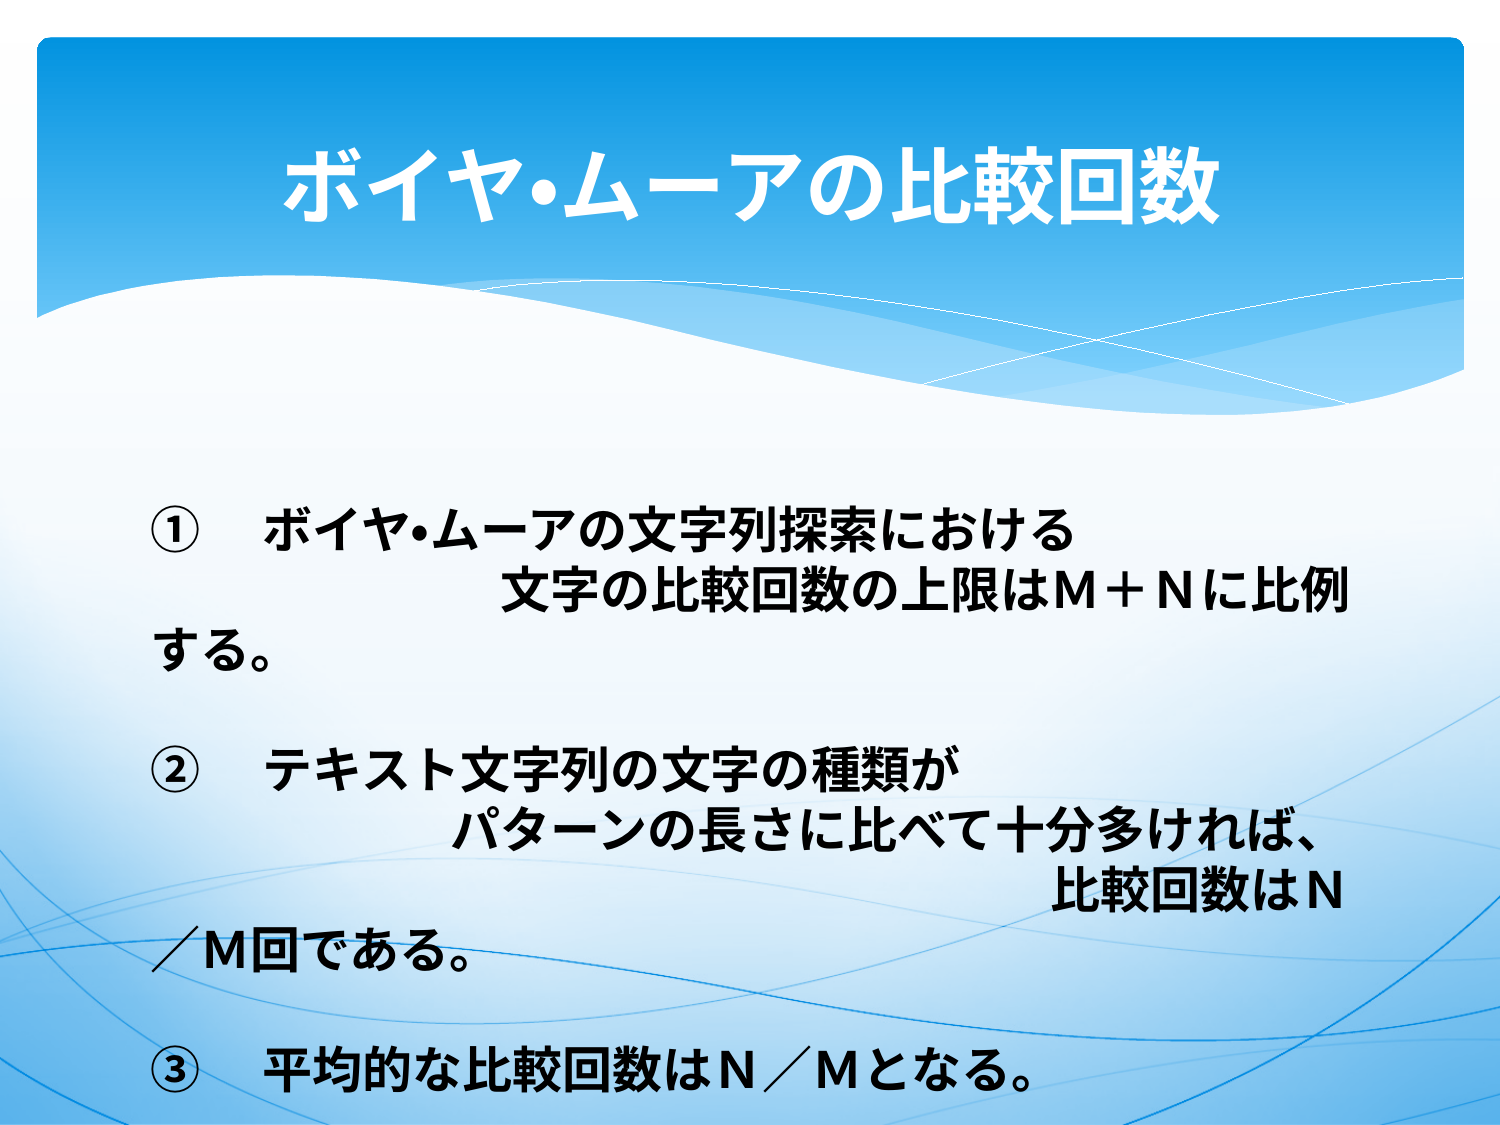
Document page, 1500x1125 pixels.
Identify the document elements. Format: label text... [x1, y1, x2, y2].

text_box ① ボイヤ・ムーアの文字列探索における 文字の比較回数の上限はＭ＋Ｎに比例する。 ② テキスト文字列の文字の種類が パターンの長さに比べて十分多ければ、 比較回数はＮ／Ｍ回である。 ③ 平均的な比較回数はＮ／Ｍとなる。 [135, 491, 1400, 1107]
title ボイヤ・ムーアの比較回数 [76, 101, 1427, 267]
